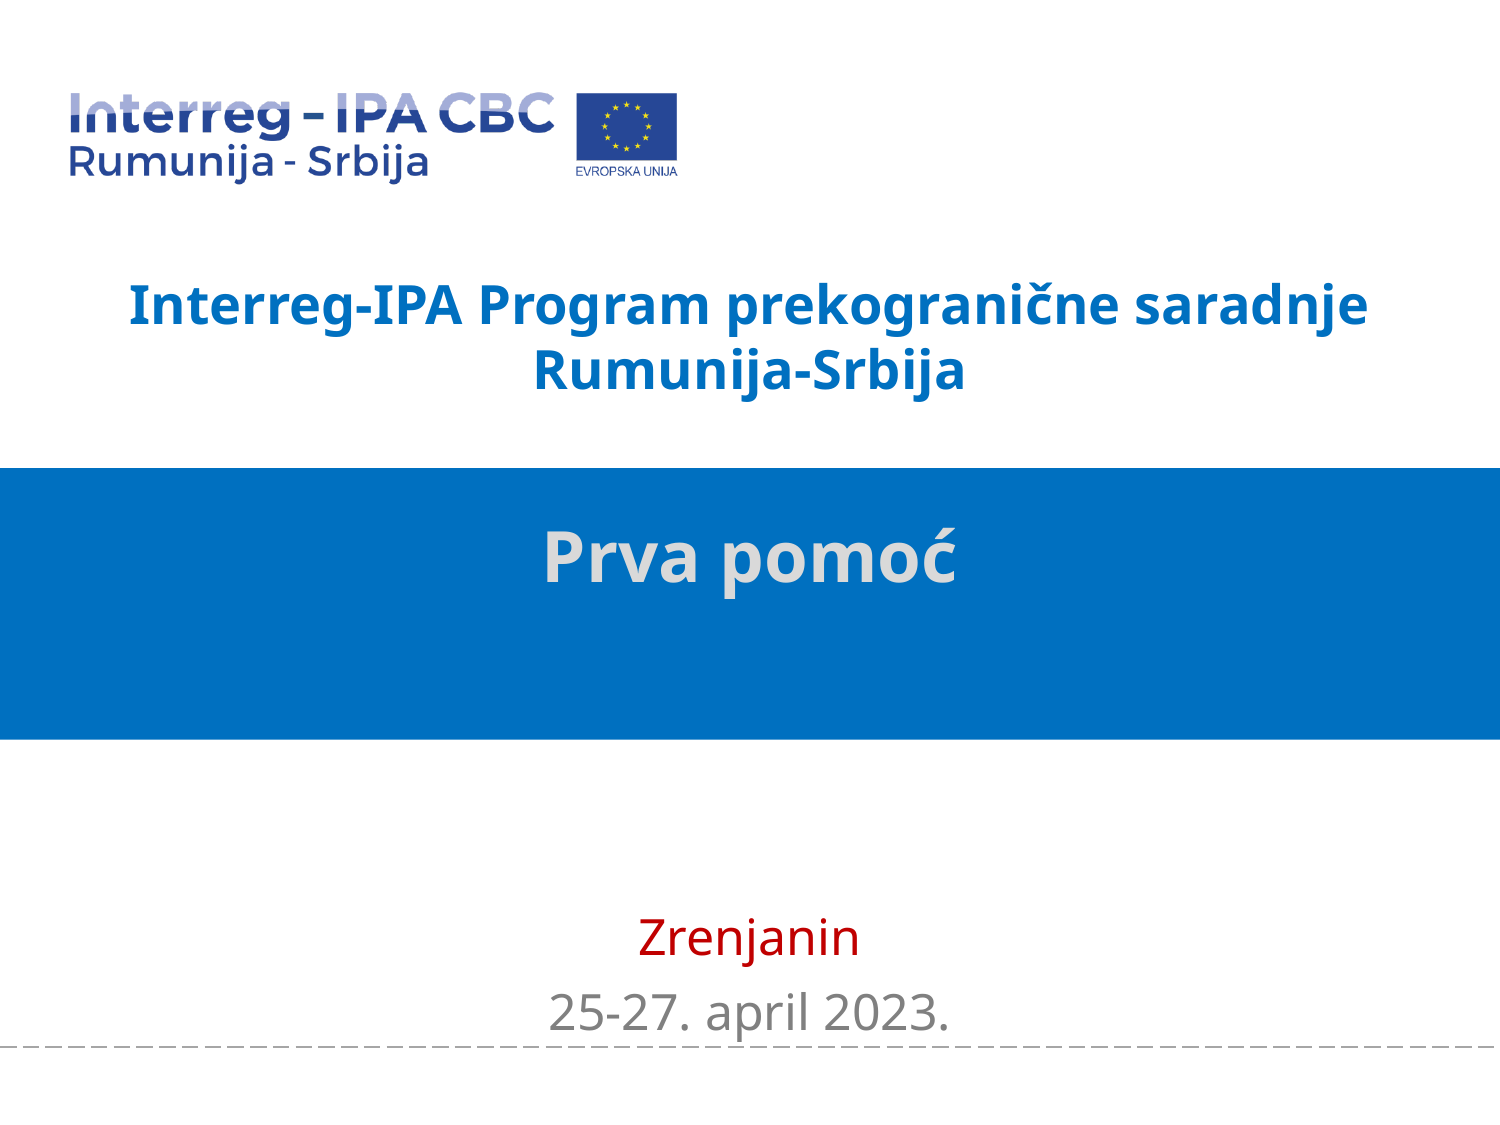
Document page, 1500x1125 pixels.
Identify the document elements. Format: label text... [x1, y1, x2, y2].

text_box Zrenjanin 25-27. april 2023. [0, 905, 1500, 1036]
text_box Prva pomoć [0, 468, 1500, 740]
title Interreg-IPA Program prekogranične saradnje Rumuniјa-Srbiјa [0, 215, 1500, 457]
picture [41, 63, 706, 206]
